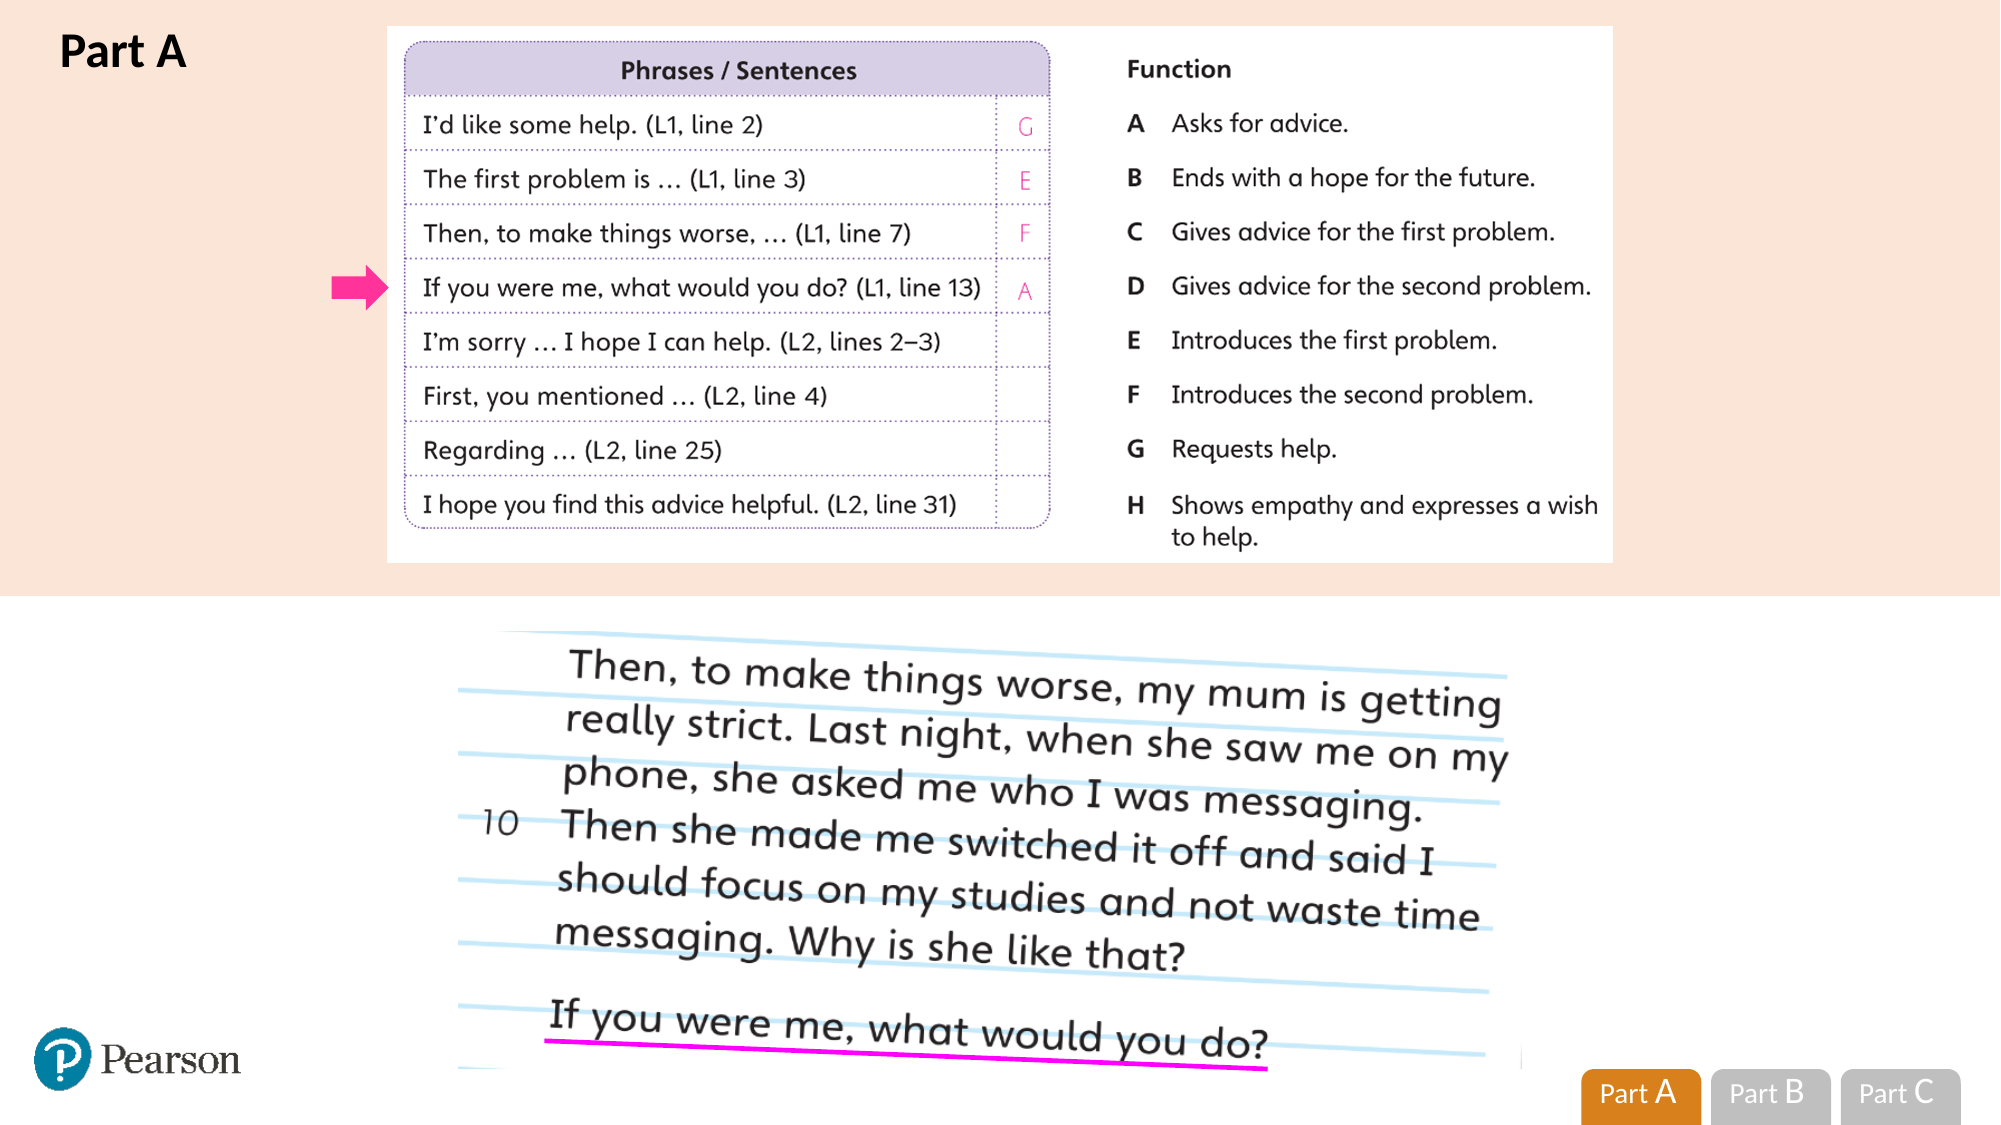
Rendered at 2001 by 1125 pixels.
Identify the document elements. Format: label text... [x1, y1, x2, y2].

picture [457, 631, 1522, 1070]
text_box Part A [45, 10, 326, 85]
picture [6, 999, 269, 1119]
text_box [0, 0, 2000, 597]
text_box Part A [1579, 1067, 1703, 1125]
text_box Part C [1839, 1067, 1963, 1125]
picture [387, 26, 1613, 563]
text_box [544, 1040, 1268, 1069]
text_box [331, 264, 387, 311]
text_box Part B [1709, 1067, 1833, 1125]
